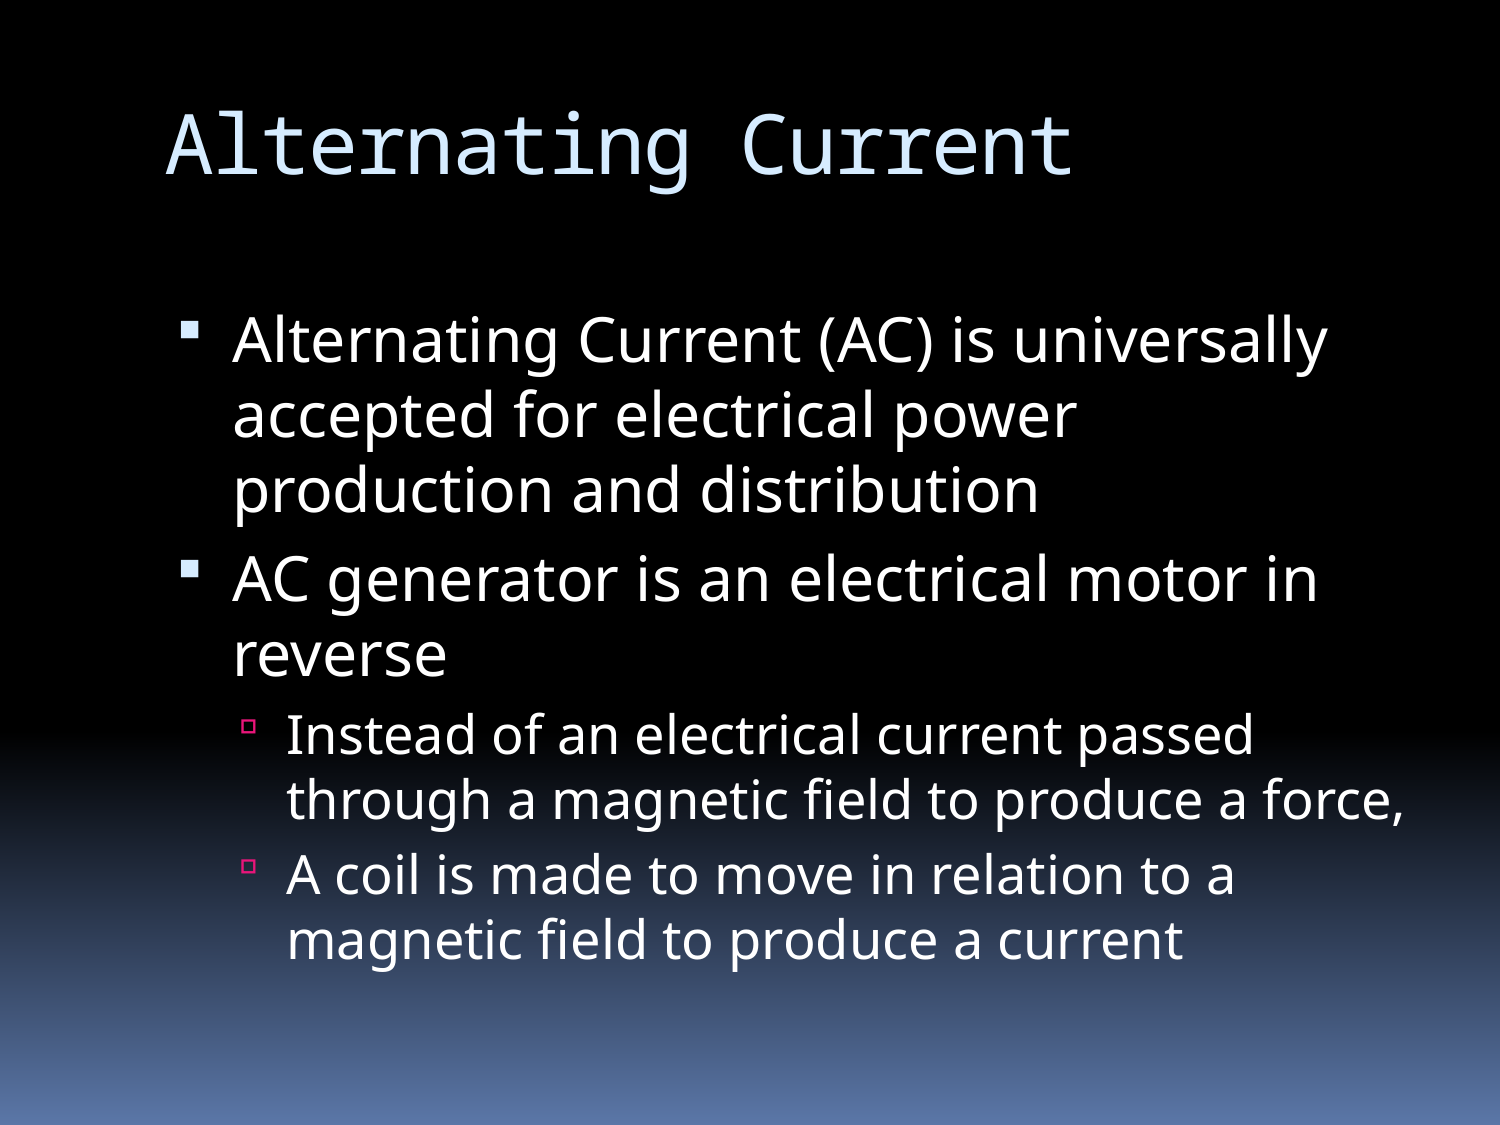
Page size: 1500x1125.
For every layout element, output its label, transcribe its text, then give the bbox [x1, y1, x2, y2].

title Alternating Current [150, 83, 1425, 234]
list Alternating Current (AC) is universally accepted for electrical power production and distribution AC generator is an electrical motor in reverse Instead of an electrical current passed through a magnetic field to produce a force, A coil is made to move in relation to a magnetic field to produce a current [150, 292, 1425, 1043]
